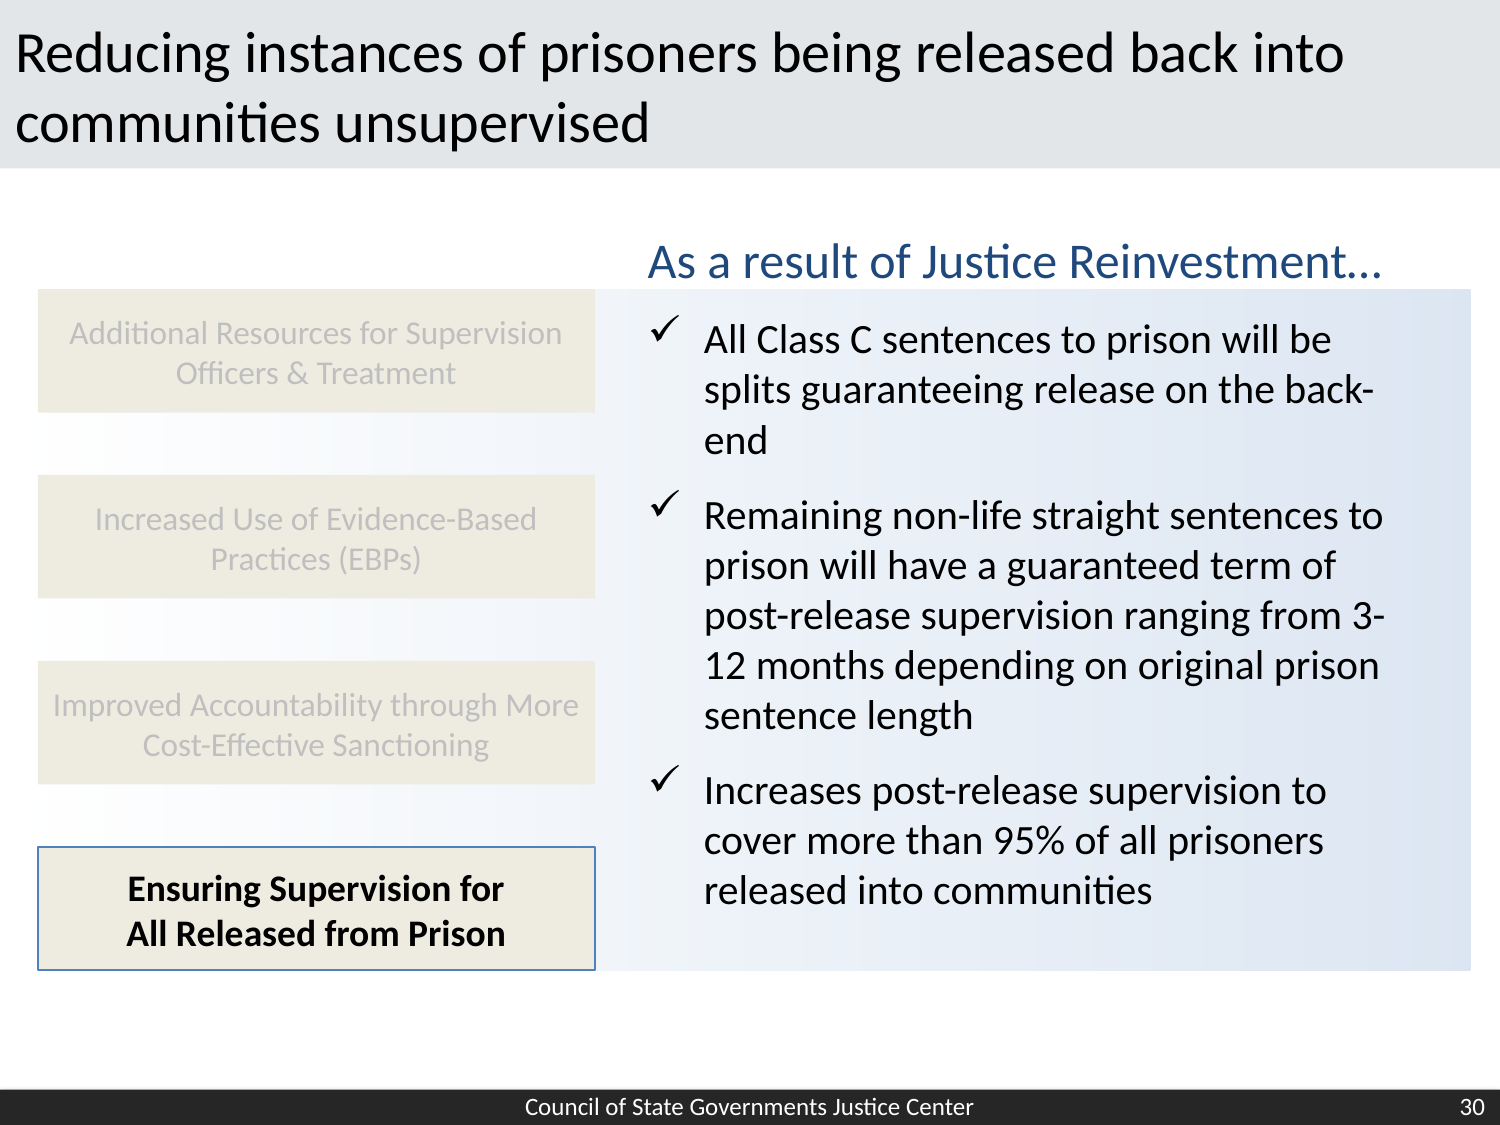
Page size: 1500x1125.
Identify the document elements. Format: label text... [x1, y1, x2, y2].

text_box [18, 287, 1472, 972]
text_box Additional Resources for Supervision Officers & Treatment [36, 287, 597, 415]
slide_number 30 [1149, 1075, 1500, 1125]
text_box As a result of Justice Reinvestment… [632, 220, 1471, 296]
text_box Ensuring Supervision for All Released from Prison [36, 845, 597, 972]
text_box All Class C sentences to prison will be splits guaranteeing release on the back-end Remaining non-life straight sentences to prison will have a guaranteed term of post-release supervision ranging from 3-12 months depending on original prison sentence length Increases post-release supervision to cover more than 95% of all prisoners released into communities [632, 304, 1428, 920]
footer Council of State Governments Justice Center [482, 1073, 1018, 1125]
text_box Improved Accountability through More Cost-Effective Sanctioning [36, 659, 597, 786]
text_box Increased Use of Evidence-Based Practices (EBPs) [36, 473, 597, 601]
title Reducing instances of prisoners being released back into communities unsupervised [0, 0, 1500, 169]
